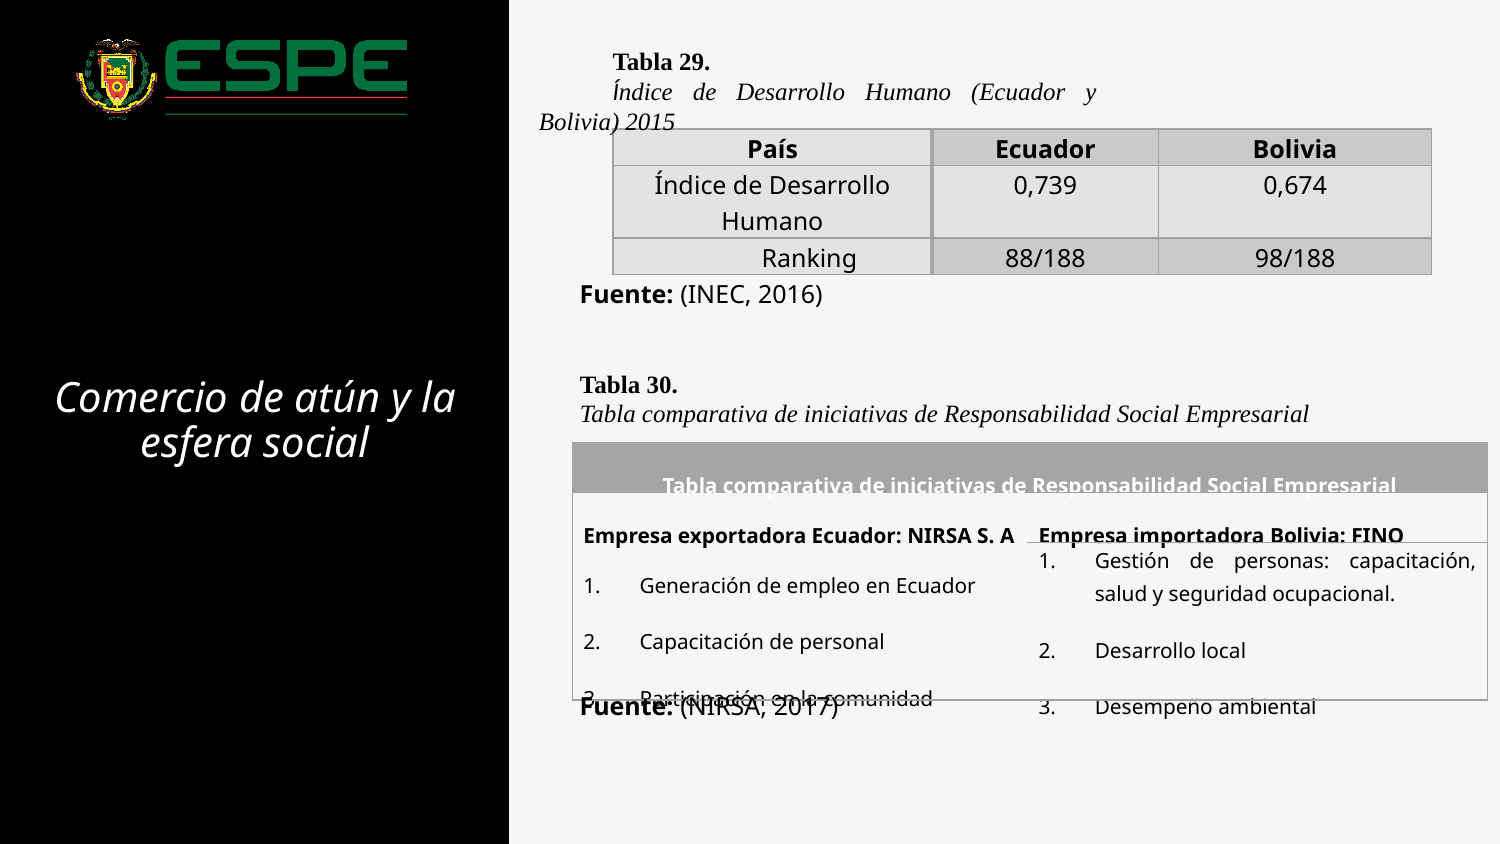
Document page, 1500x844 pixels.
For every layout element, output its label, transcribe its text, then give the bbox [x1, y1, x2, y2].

text_box Fuente: (NIRSA, 2017) [572, 683, 960, 728]
text_box Fuente: (INEC, 2016) [572, 270, 960, 316]
table_header Tabla comparativa de iniciativas de Responsabilidad Social Empresarial [573, 443, 1487, 493]
picture [75, 39, 407, 126]
table_header Bolivia [1159, 130, 1431, 165]
table_cell 88/188 [934, 239, 1158, 274]
table_cell Empresa exportadora Ecuador: NIRSA S. A [573, 493, 1027, 543]
text_box Comercio de atún y la esfera social [27, 340, 484, 504]
table_cell Gestión de personas: capacitación, salud y seguridad ocupacional. Desarrollo local Desempeño ambiental [1027, 543, 1487, 699]
table_cell Empresa importadora Bolivia: FINO [1027, 493, 1487, 542]
table_header País [614, 130, 930, 165]
table_cell 0,739 [934, 166, 1158, 237]
table_cell 0,674 [1159, 166, 1431, 237]
table_header Ecuador [934, 130, 1158, 165]
table_cell Índice de Desarrollo Humano [614, 166, 930, 237]
table_cell Generación de empleo en Ecuador Capacitación de personal Participación en la comunidad [573, 543, 1027, 699]
table_cell 98/188 [1159, 239, 1431, 274]
text_box [509, 0, 1500, 844]
table_cell Ranking [614, 239, 930, 270]
text_box Tabla 29. Índice de Desarrollo Humano (Ecuador y Bolivia) 2015 [523, 52, 1113, 128]
text_box Tabla 30. Tabla comparativa de iniciativas de Responsabilidad Social Empresarial [564, 360, 1326, 436]
